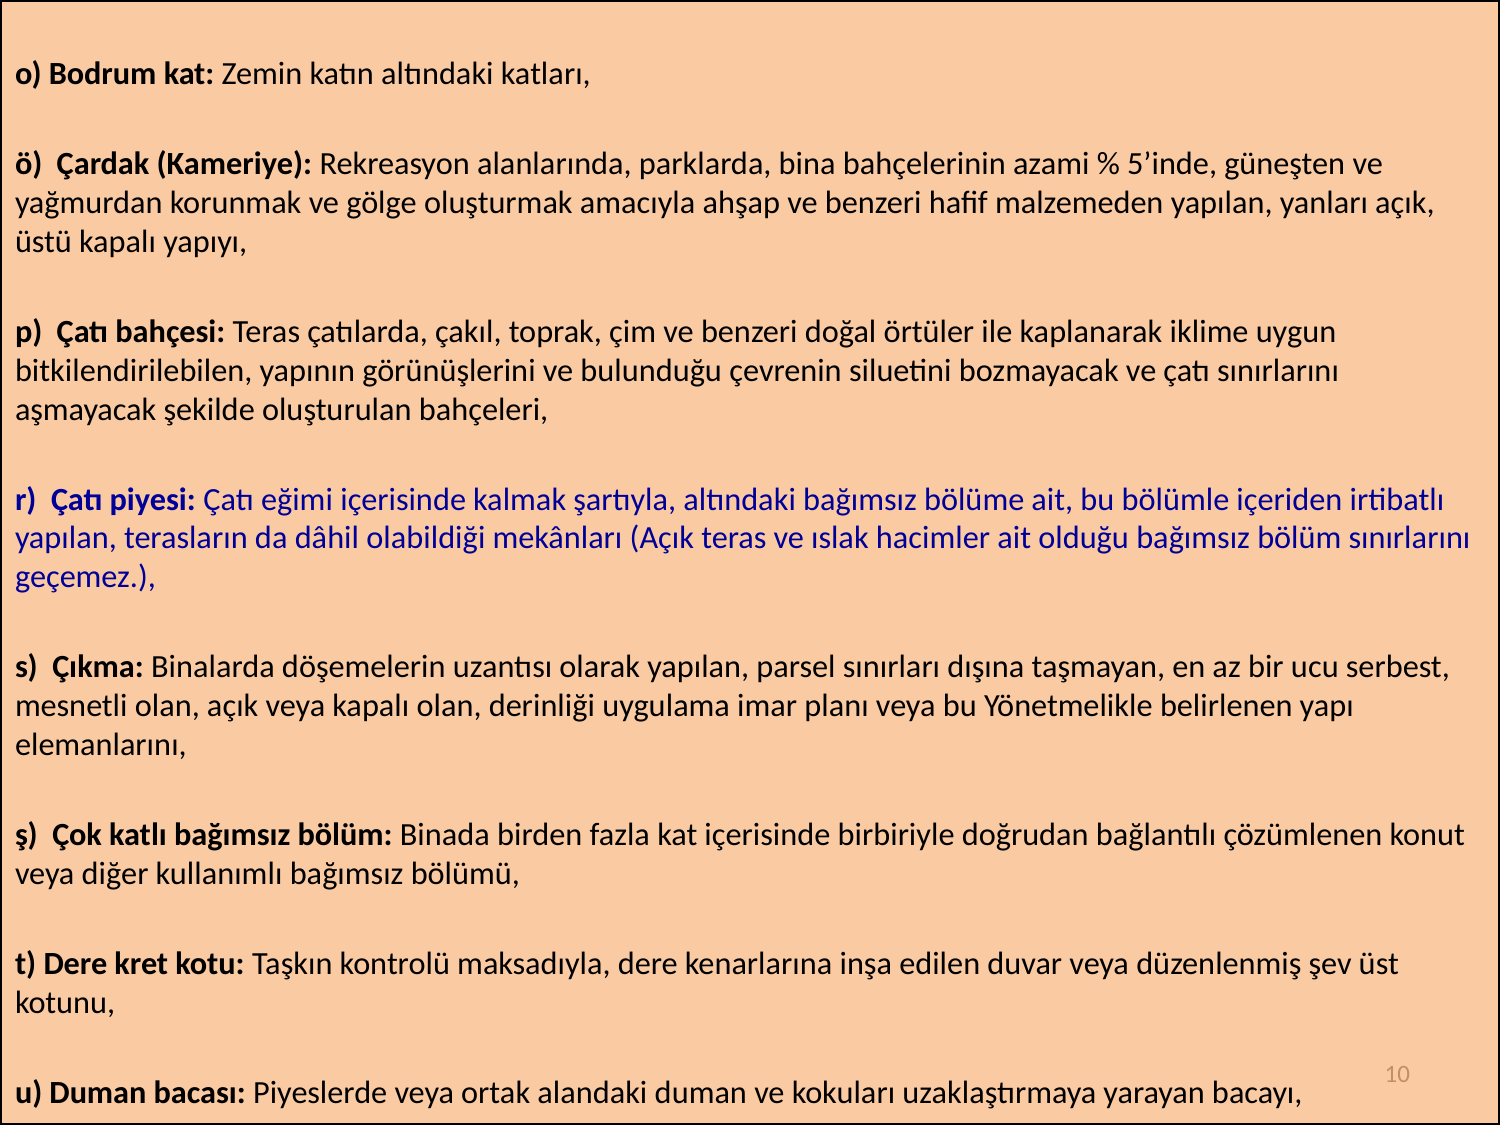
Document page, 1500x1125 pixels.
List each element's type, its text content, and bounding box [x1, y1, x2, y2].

slide_number 10 [1074, 1042, 1425, 1103]
list o) Bodrum kat: Zemin katın altındaki katları, ö) Çardak (Kameriye): Rekreasyon alanlarında, parklarda, bina bahçelerinin azami % 5’inde, güneşten ve yağmurdan korunmak ve gölge oluşturmak amacıyla ahşap ve benzeri hafif malzemeden yapılan, yanları açık, üstü kapalı yapıyı, p) Çatı bahçesi: Teras çatılarda, çakıl, toprak, çim ve benzeri doğal örtüler ile kaplanarak iklime uygun bitkilendirilebilen, yapının görünüşlerini ve bulunduğu çevrenin siluetini bozmayacak ve çatı sınırlarını aşmayacak şekilde oluşturulan bahçeleri, r) Çatı piyesi: Çatı eğimi içerisinde kalmak şartıyla, altındaki bağımsız bölüme ait, bu bölümle içeriden irtibatlı yapılan, terasların da dâhil olabildiği mekânları (Açık teras ve ıslak hacimler ait olduğu bağımsız bölüm sınırlarını geçemez.), s) Çıkma: Binalarda döşemelerin uzantısı olarak yapılan, parsel sınırları dışına taşmayan, en az bir ucu serbest, mesnetli olan, açık veya kapalı olan, derinliği uygulama imar planı veya bu Yönetmelikle belirlenen yapı elemanlarını, ş) Çok katlı bağımsız bölüm: Binada birden fazla kat içerisinde birbiriyle doğrudan bağlantılı çözümlenen konut veya diğer kullanımlı bağımsız bölümü, t) Dere kret kotu: Taşkın kontrolü maksadıyla, dere kenarlarına inşa edilen duvar veya düzenlenmiş şev üst kotunu, u) Duman bacası: Piyeslerde veya ortak alandaki duman ve kokuları uzaklaştırmaya yarayan bacayı, [0, 0, 1500, 1125]
